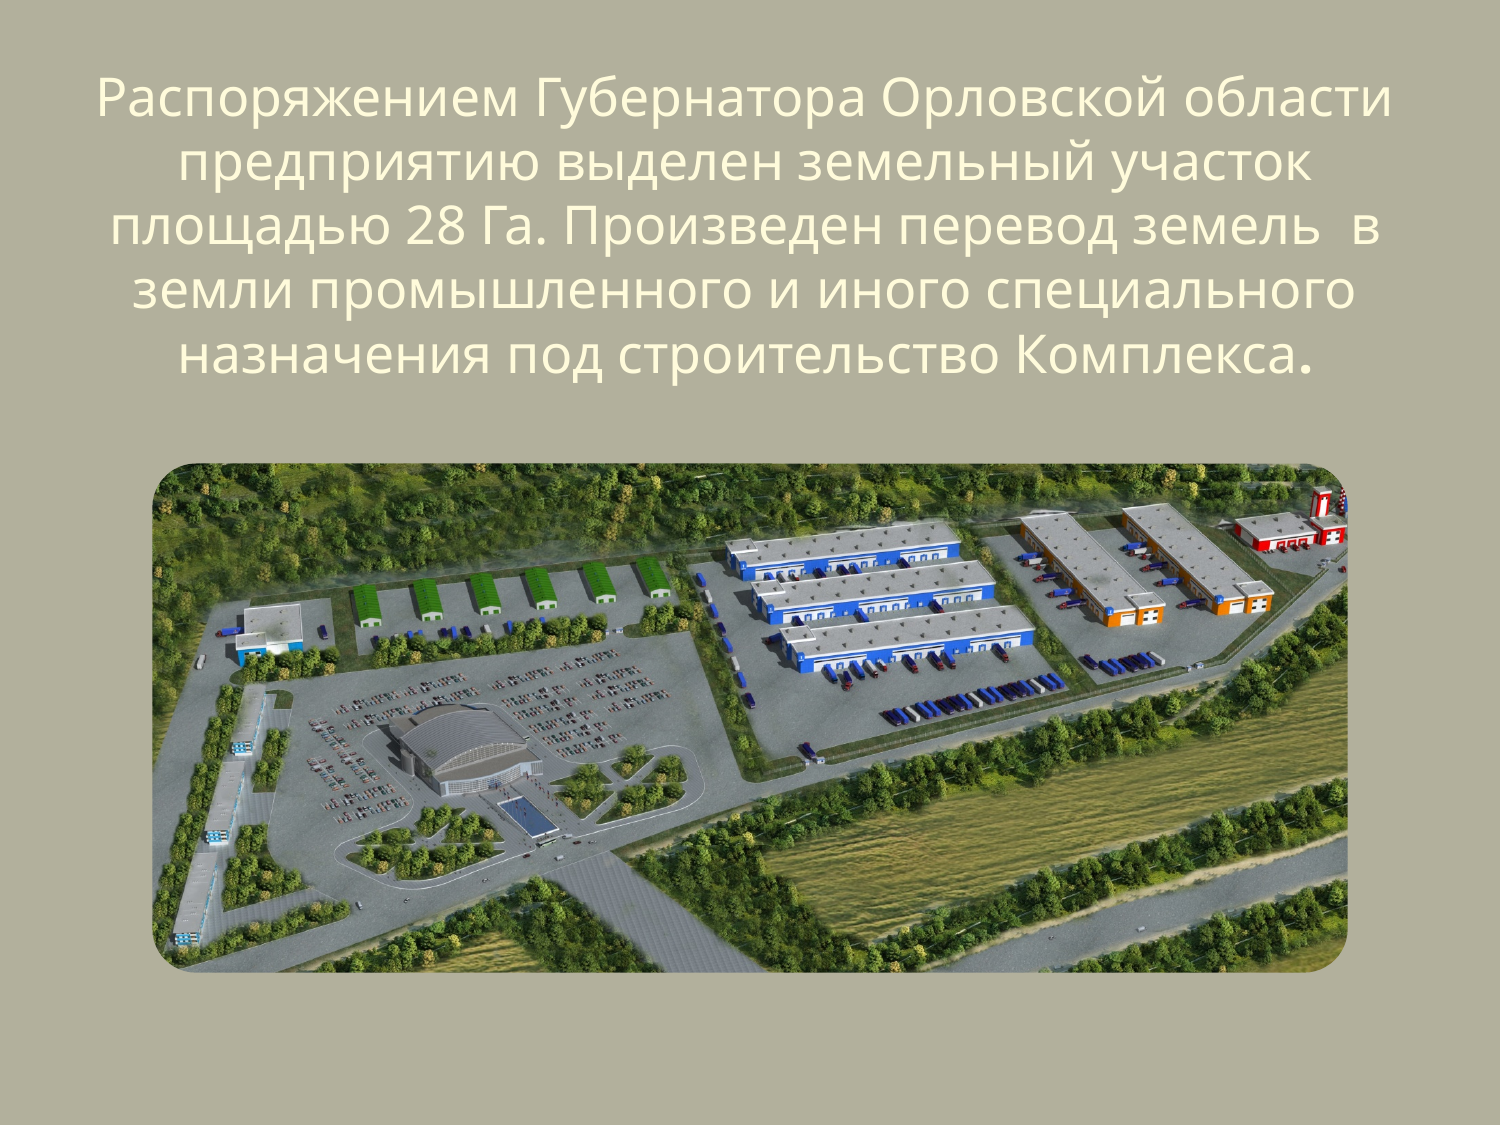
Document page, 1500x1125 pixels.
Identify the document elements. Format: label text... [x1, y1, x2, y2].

picture [152, 463, 1348, 973]
text_box Распоряжением Губернатора Орловской области предприятию выделен земельный участок площадью 28 Га. Произведен перевод земель в земли промышленного и иного специального назначения под строительство Комплекса. [70, 0, 1421, 422]
